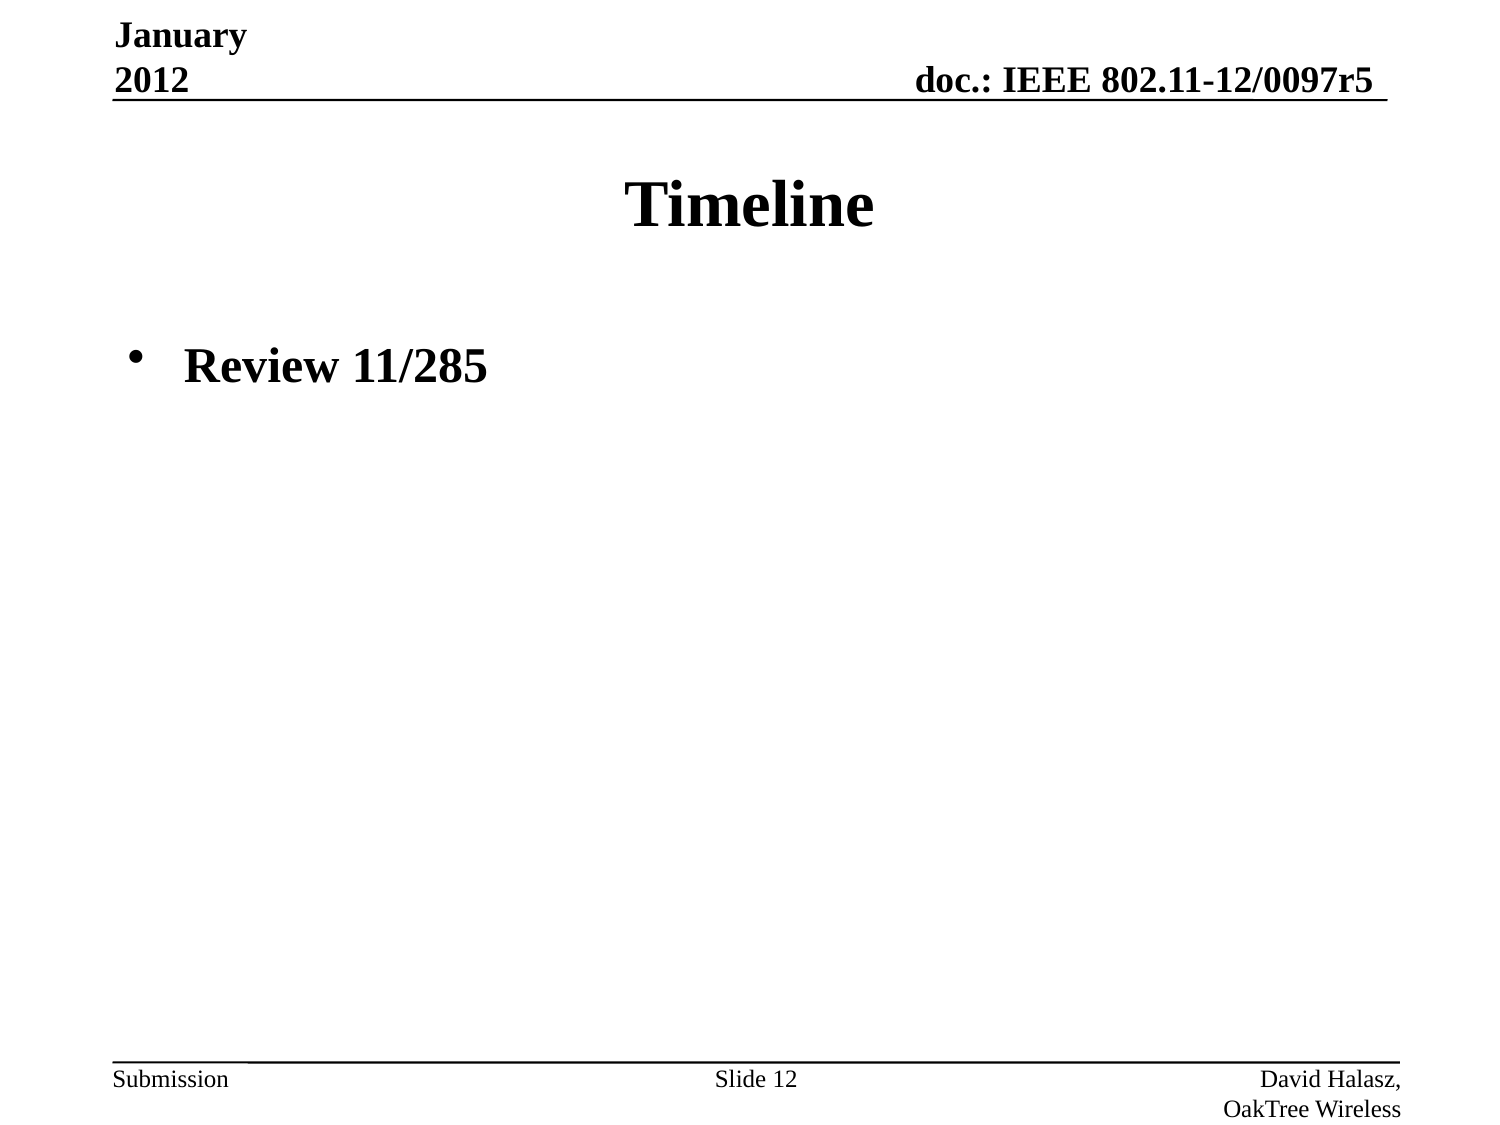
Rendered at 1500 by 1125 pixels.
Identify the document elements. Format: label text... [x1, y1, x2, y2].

list Review 11/285 [112, 324, 1388, 1001]
title Timeline [112, 112, 1388, 288]
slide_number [114, 54, 333, 101]
slide_number Slide 12 [712, 1061, 800, 1093]
footer David Halasz, OakTree Wireless [1185, 1061, 1402, 1093]
